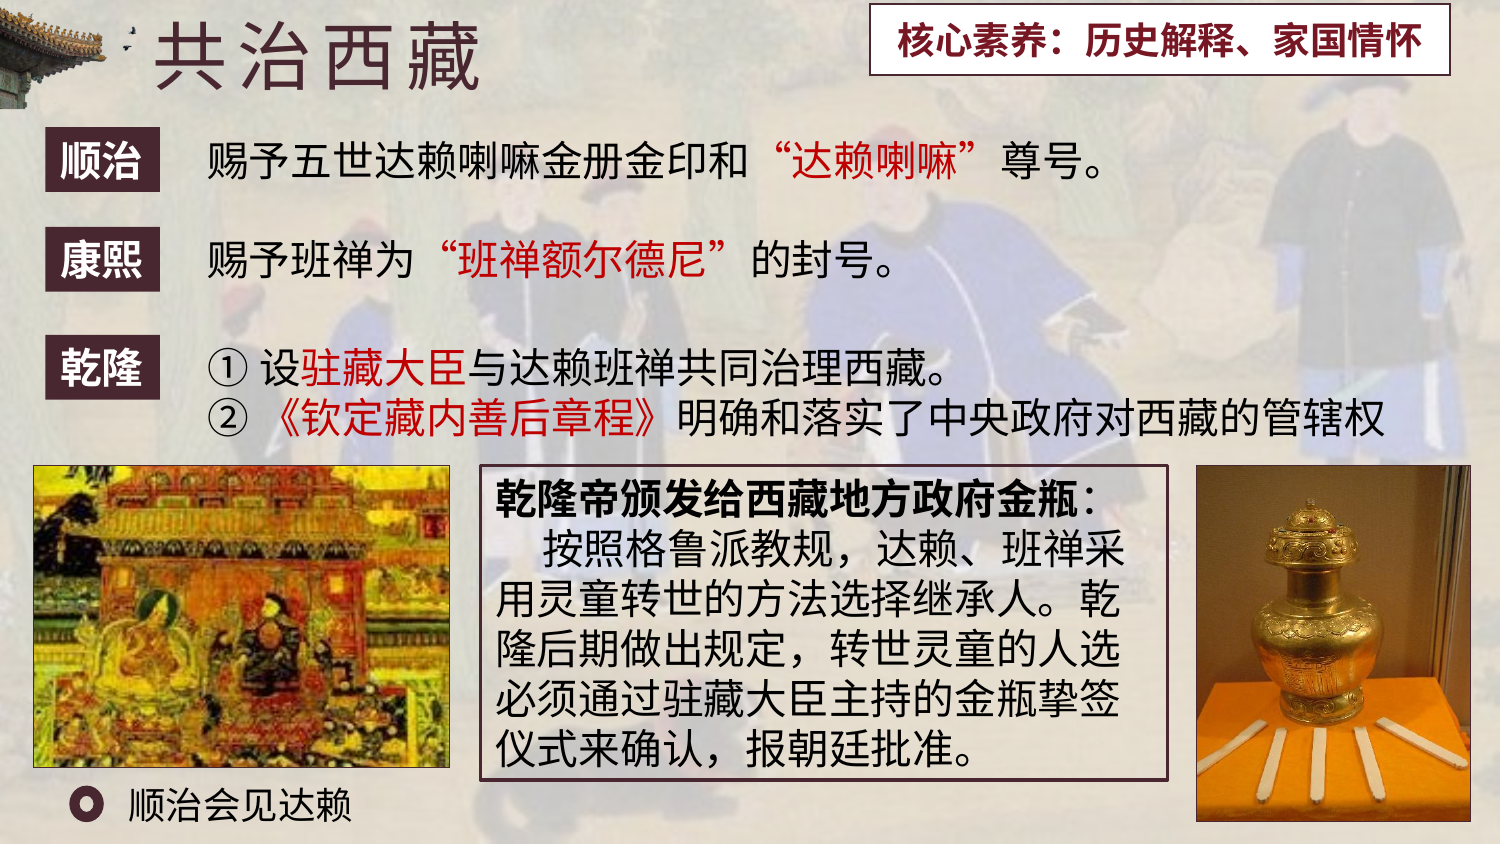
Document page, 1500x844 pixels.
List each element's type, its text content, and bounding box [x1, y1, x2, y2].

text_box 乾隆帝颁发给西藏地方政府金瓶： 按照格鲁派教规，达赖、班禅采用灵童转世的方法选择继承人。乾隆后期做出规定，转世灵童的人选必须通过驻藏大臣主持的金瓶挚签仪式来确认，报朝廷批准。 [480, 465, 1168, 781]
picture [0, 3, 142, 147]
text_box 共治西藏 [142, 3, 625, 105]
text_box 顺治 [45, 127, 160, 192]
text_box 赐予班禅为“班禅额尔德尼”的封号。 [192, 226, 1478, 292]
picture [33, 465, 450, 768]
text_box ①设驻藏大臣与达赖班禅共同治理西藏。 ②《钦定藏内善后章程》明确和落实了中央政府对西藏的管辖权 [192, 334, 1500, 450]
text_box 赐予五世达赖喇嘛金册金印和“达赖喇嘛”尊号。 [192, 127, 1478, 192]
text_box 乾隆 [45, 334, 160, 400]
text_box 顺治会见达赖 [31, 774, 450, 835]
text_box 康熙 [45, 226, 160, 292]
text_box 核心素养：历史解释、家国情怀 [869, 3, 1451, 76]
picture [1196, 465, 1471, 822]
